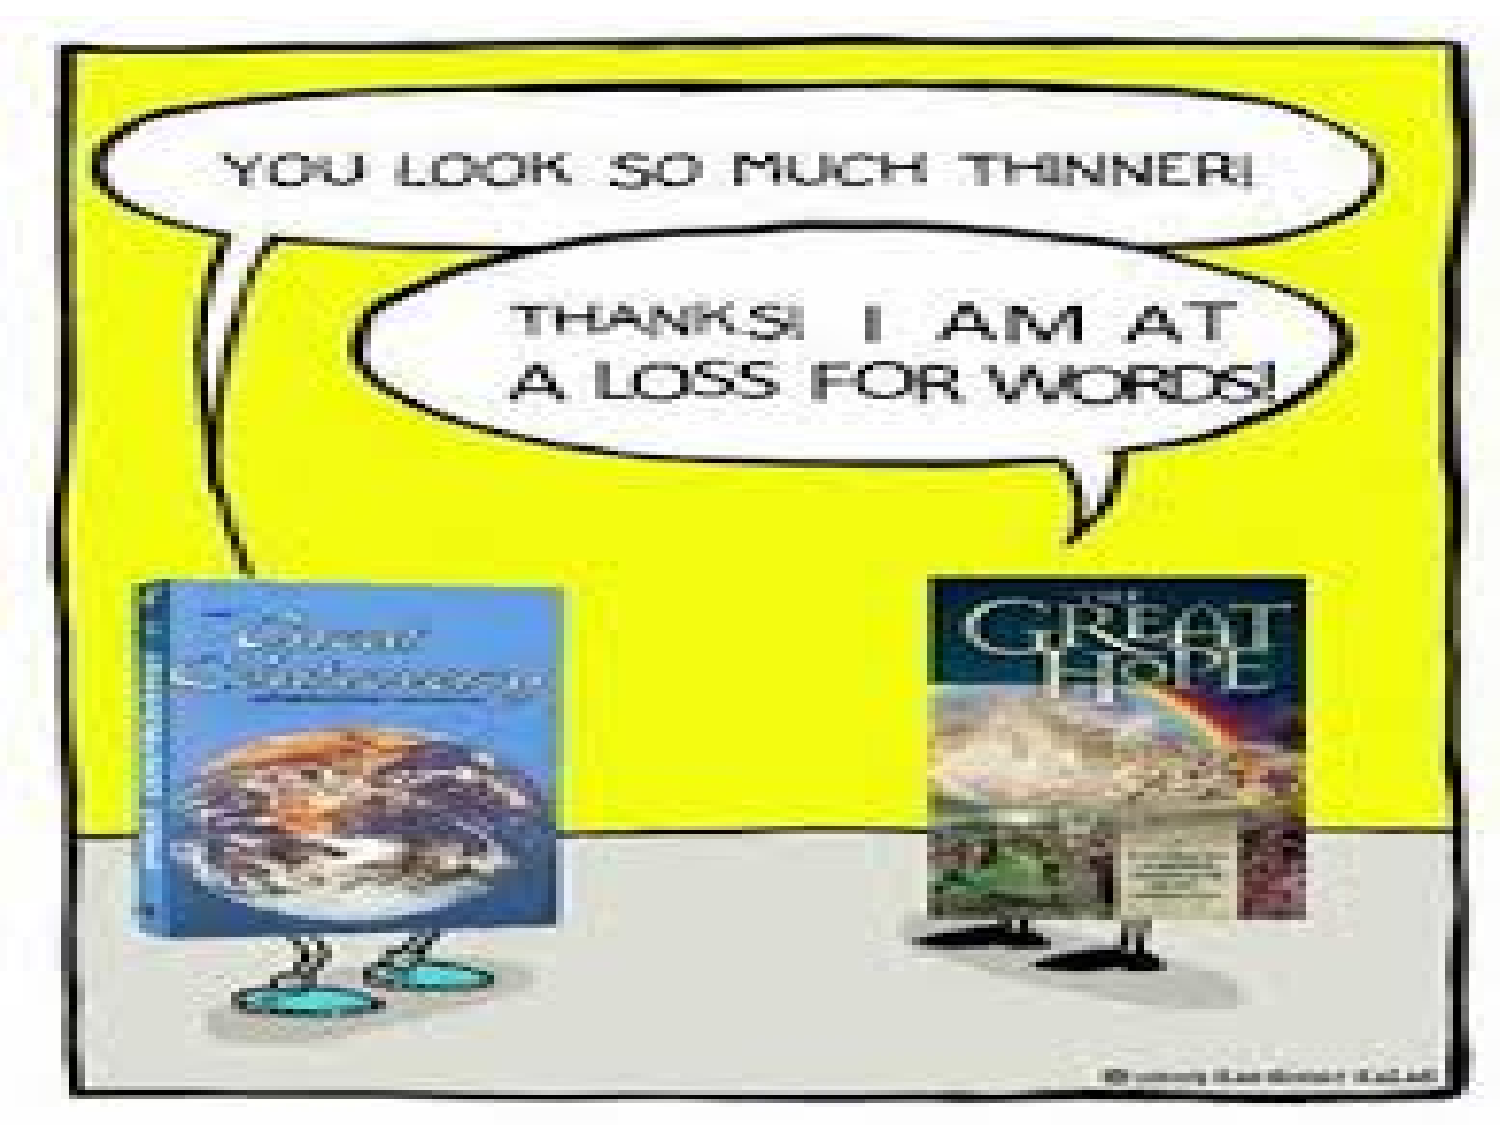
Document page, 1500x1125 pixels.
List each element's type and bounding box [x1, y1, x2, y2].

list [0, 16, 1500, 1125]
